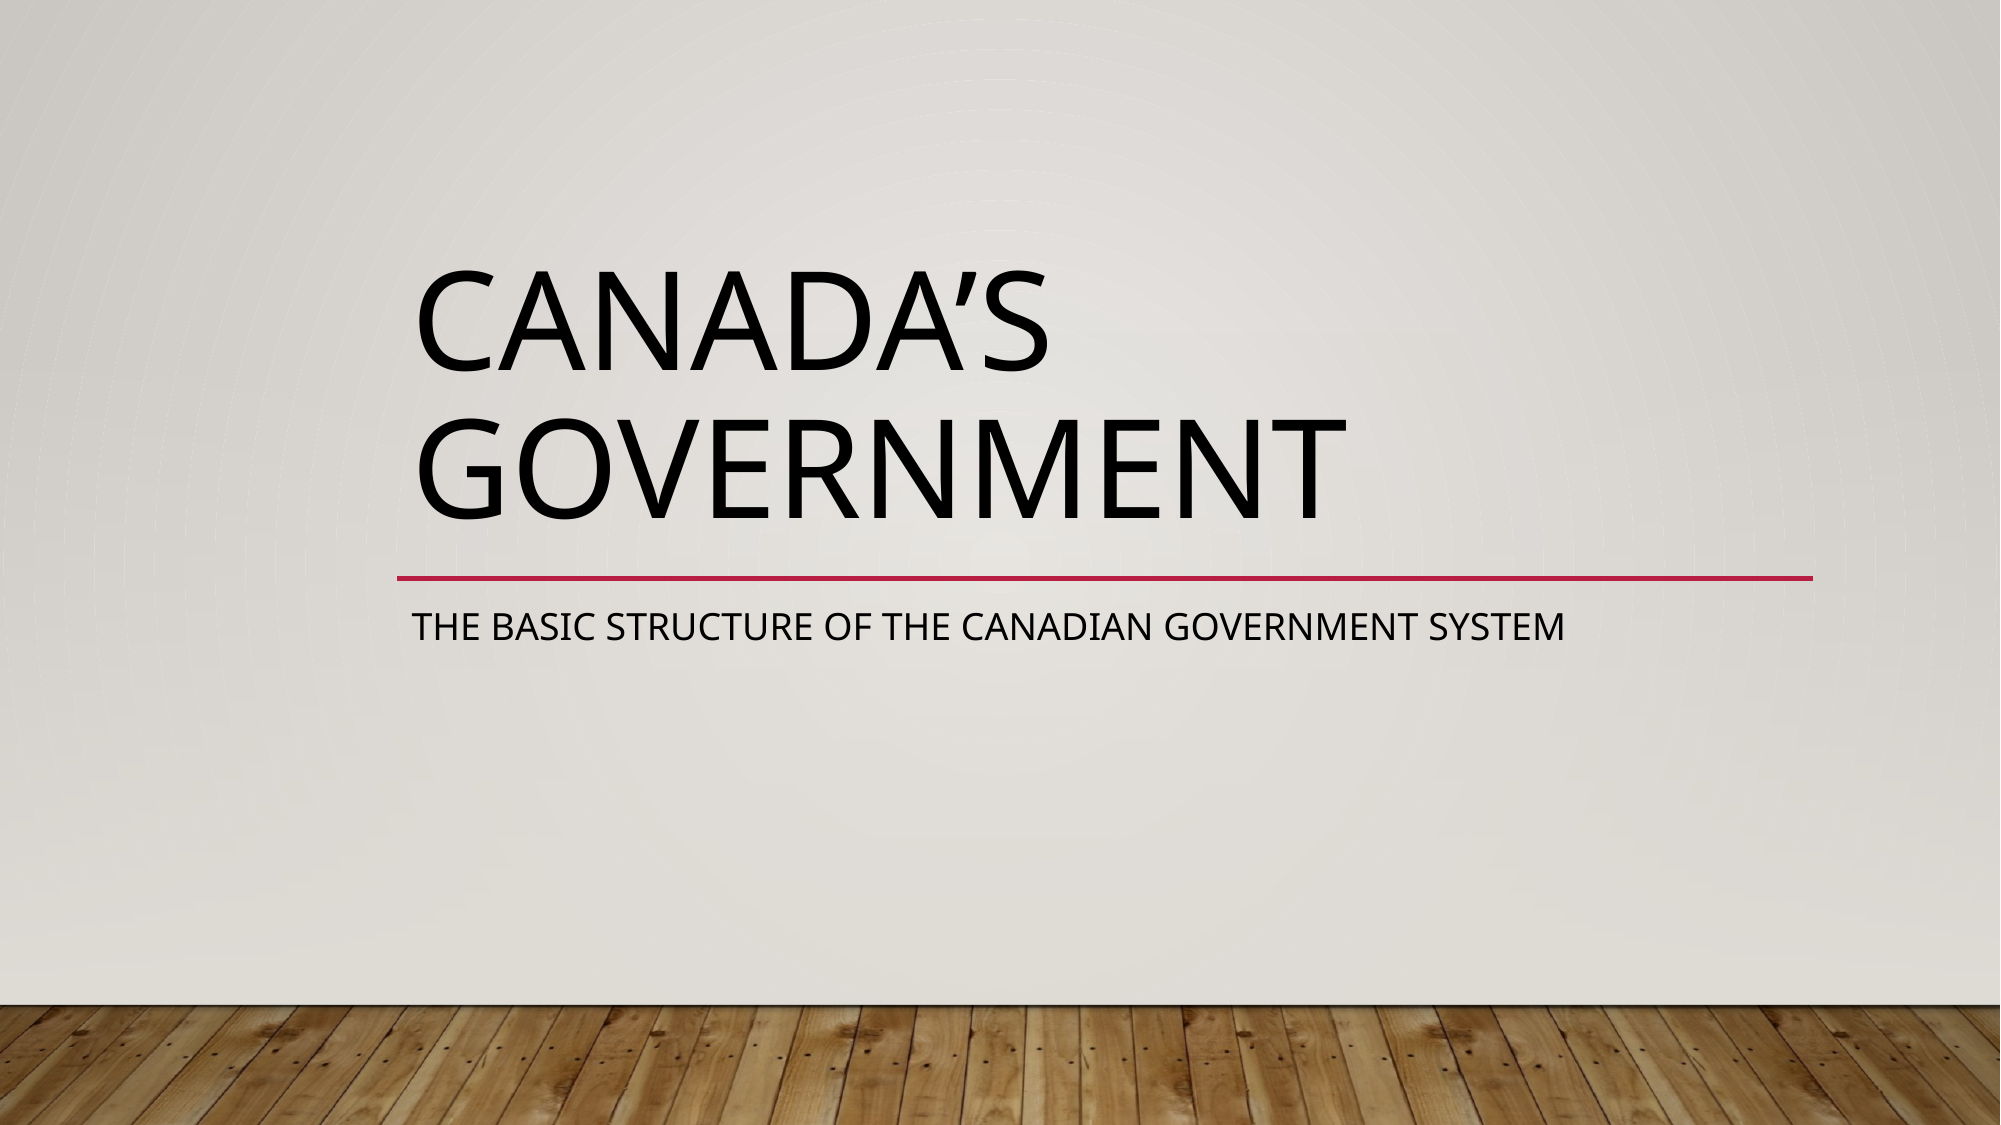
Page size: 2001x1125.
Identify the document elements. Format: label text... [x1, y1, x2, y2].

subtitle The Basic Structure of the Canadian Government System [396, 579, 1814, 740]
picture [0, 1005, 2000, 1125]
title Canada’s Government [396, 131, 1814, 549]
